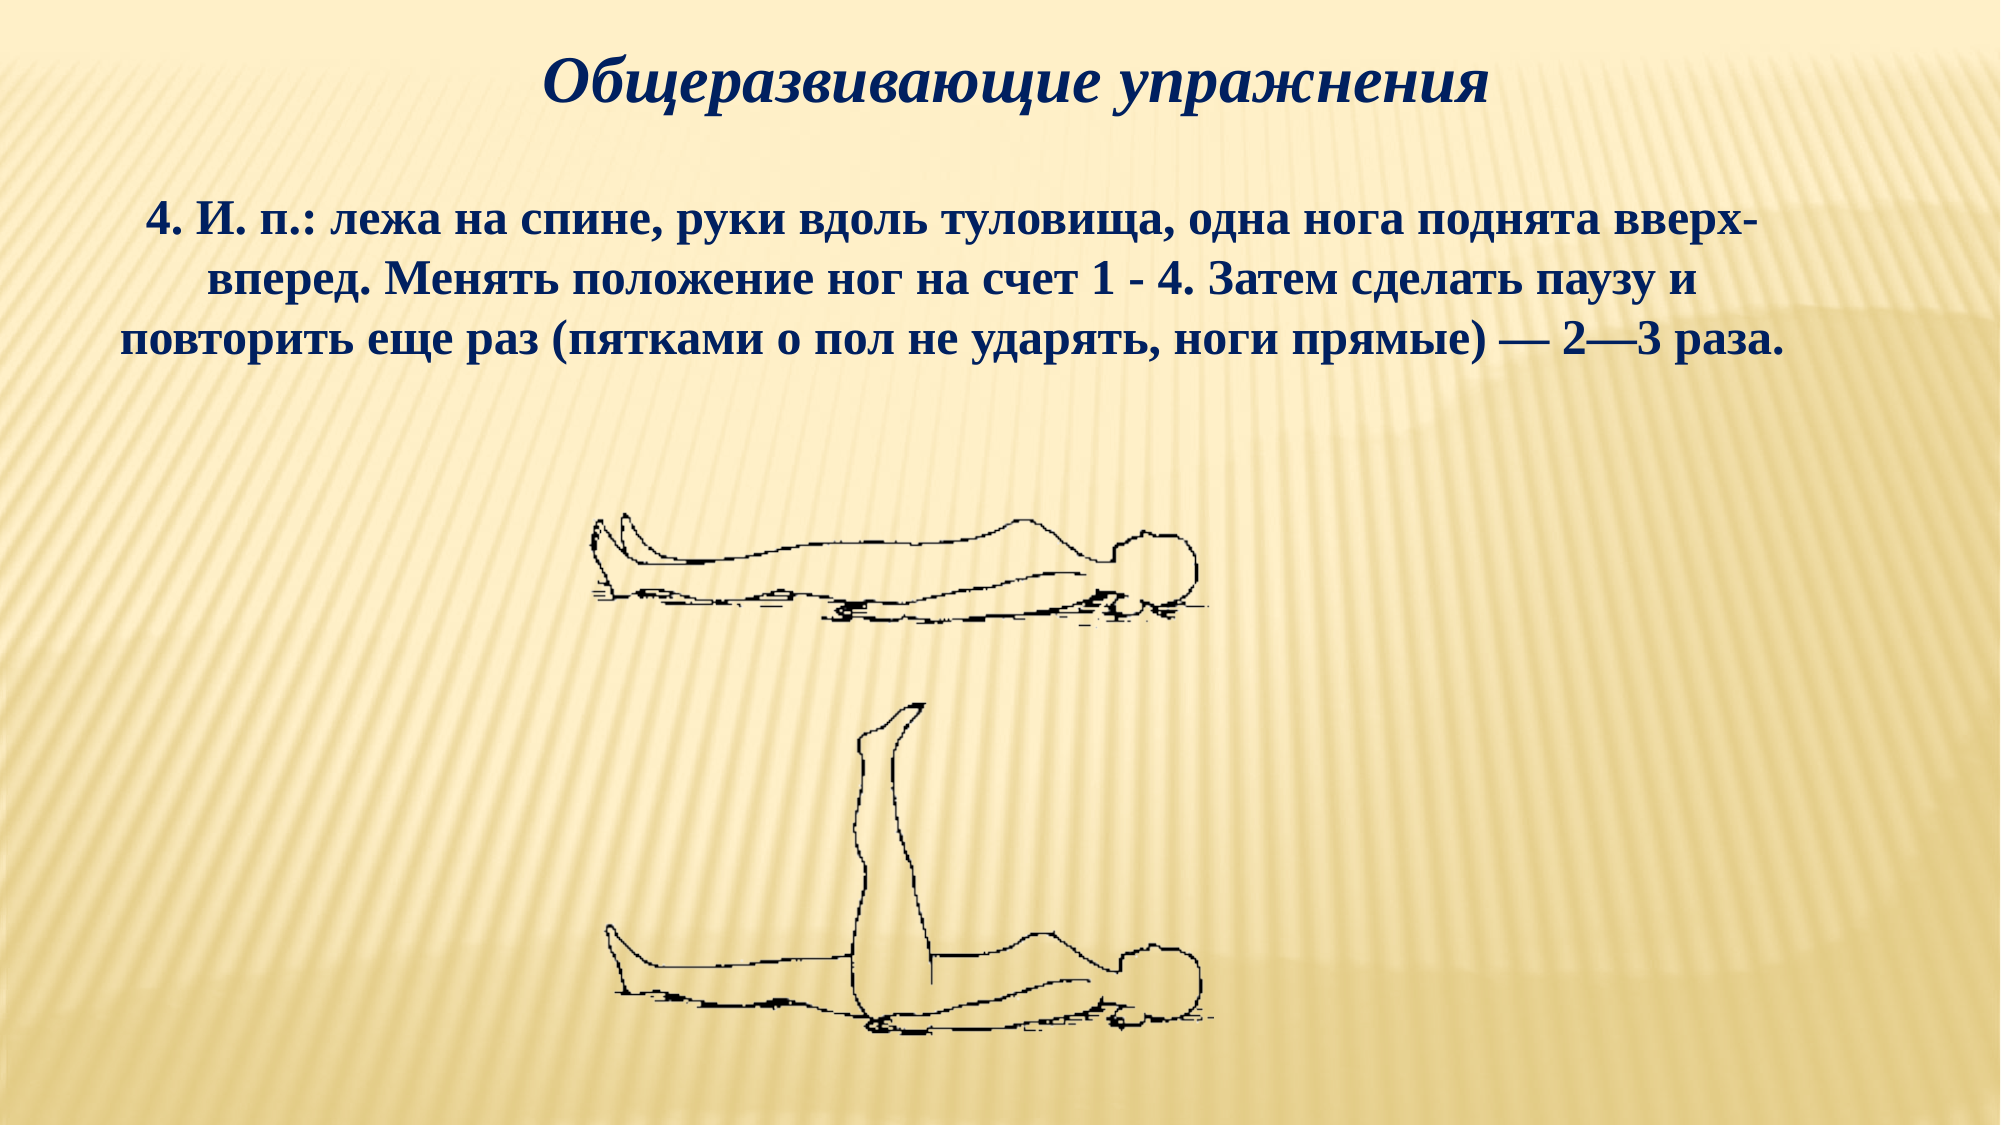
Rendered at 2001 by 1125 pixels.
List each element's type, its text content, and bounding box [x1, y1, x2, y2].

text_box Общеразвивающие упражнения [249, 28, 1786, 124]
text_box 4. И. п.: лежа на спине, руки вдоль туловища, одна нога поднята вверх-вперед. Менять положение ног на счет 1 - 4. Затем сделать паузу и повторить еще раз (пятками о пол не ударять, ноги прямые) — 2—3 раза. [104, 176, 1801, 372]
picture [581, 511, 1214, 1051]
